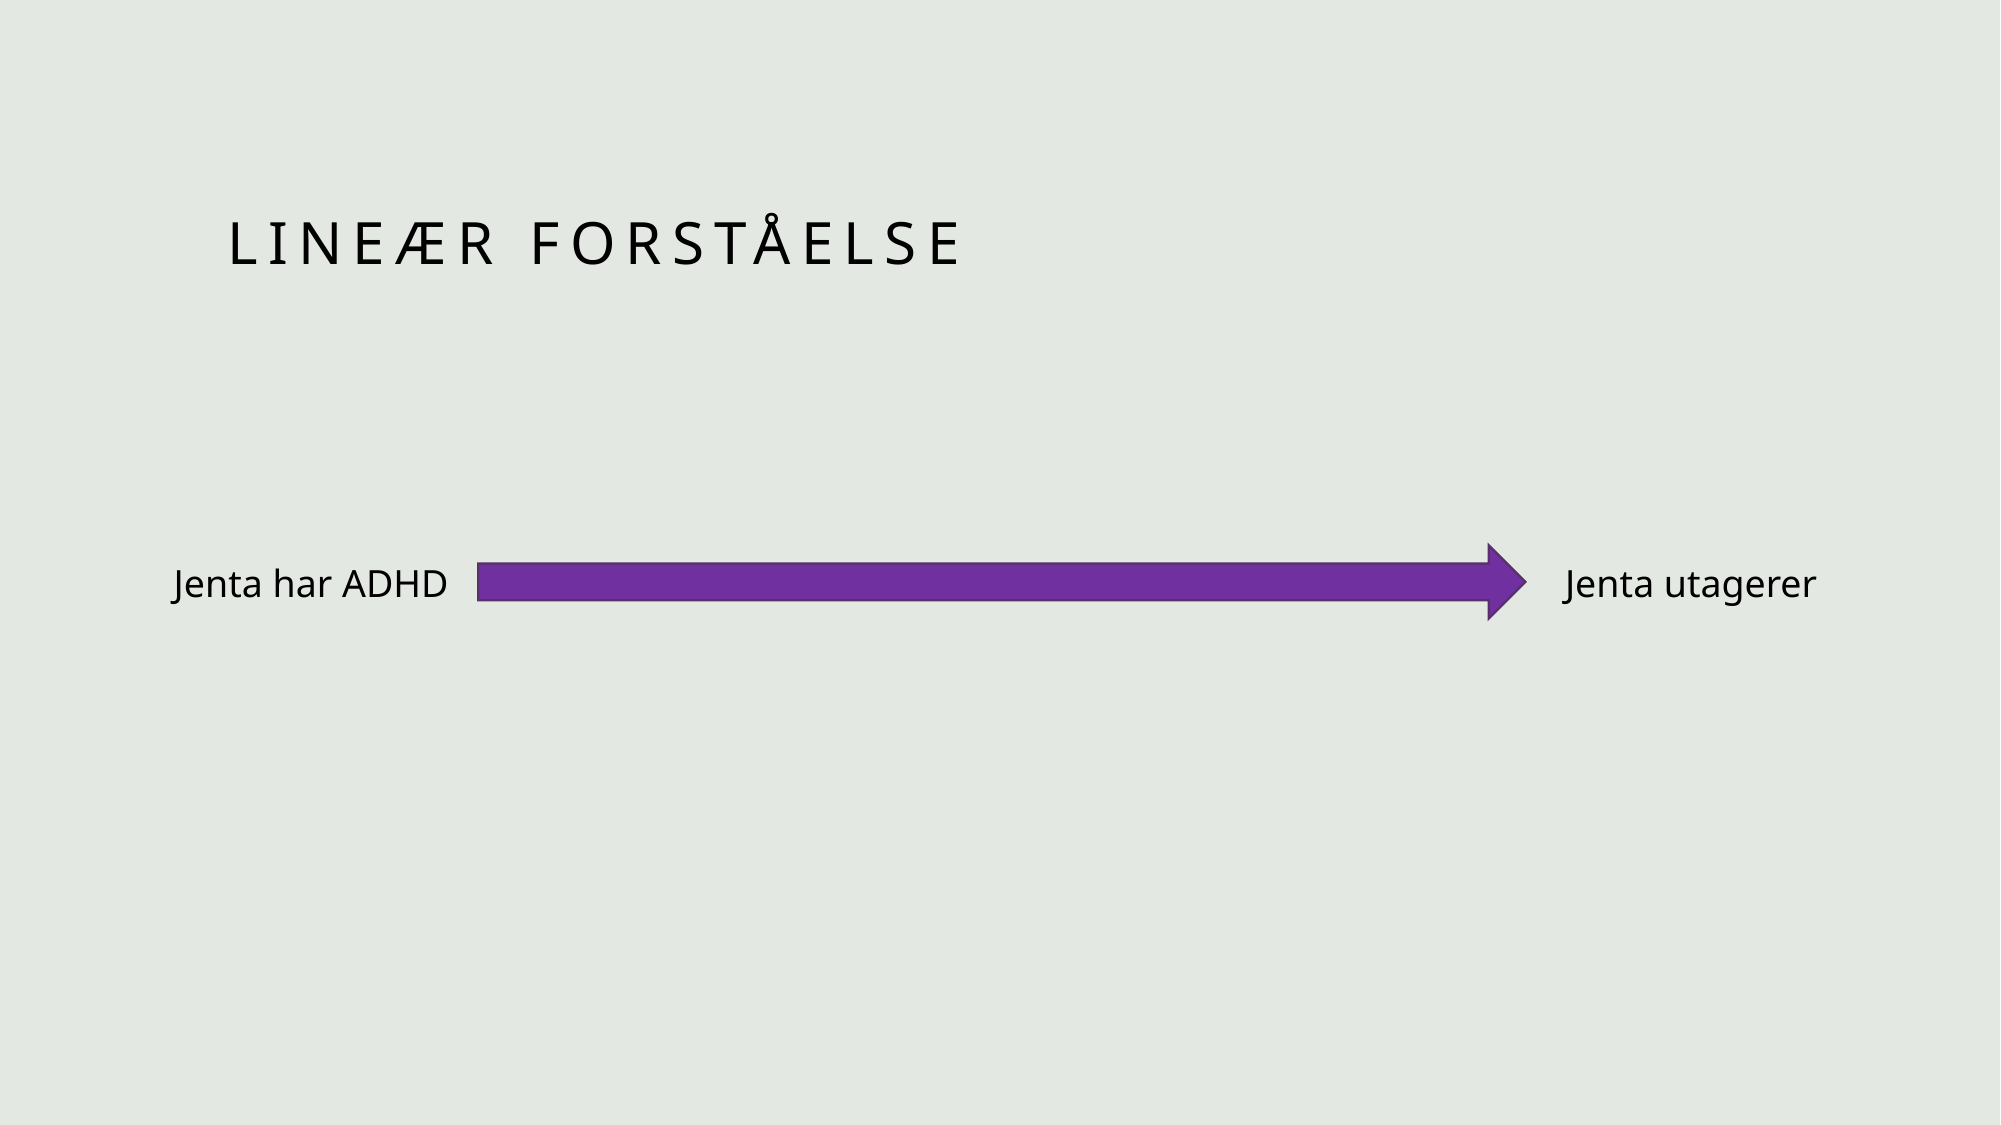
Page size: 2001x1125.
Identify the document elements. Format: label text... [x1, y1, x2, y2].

text_box Jenta har ADHD [158, 552, 609, 613]
title Lineær forståelse [212, 126, 1788, 342]
text_box [609, 542, 1527, 622]
text_box Jenta utagerer [1550, 552, 2000, 613]
